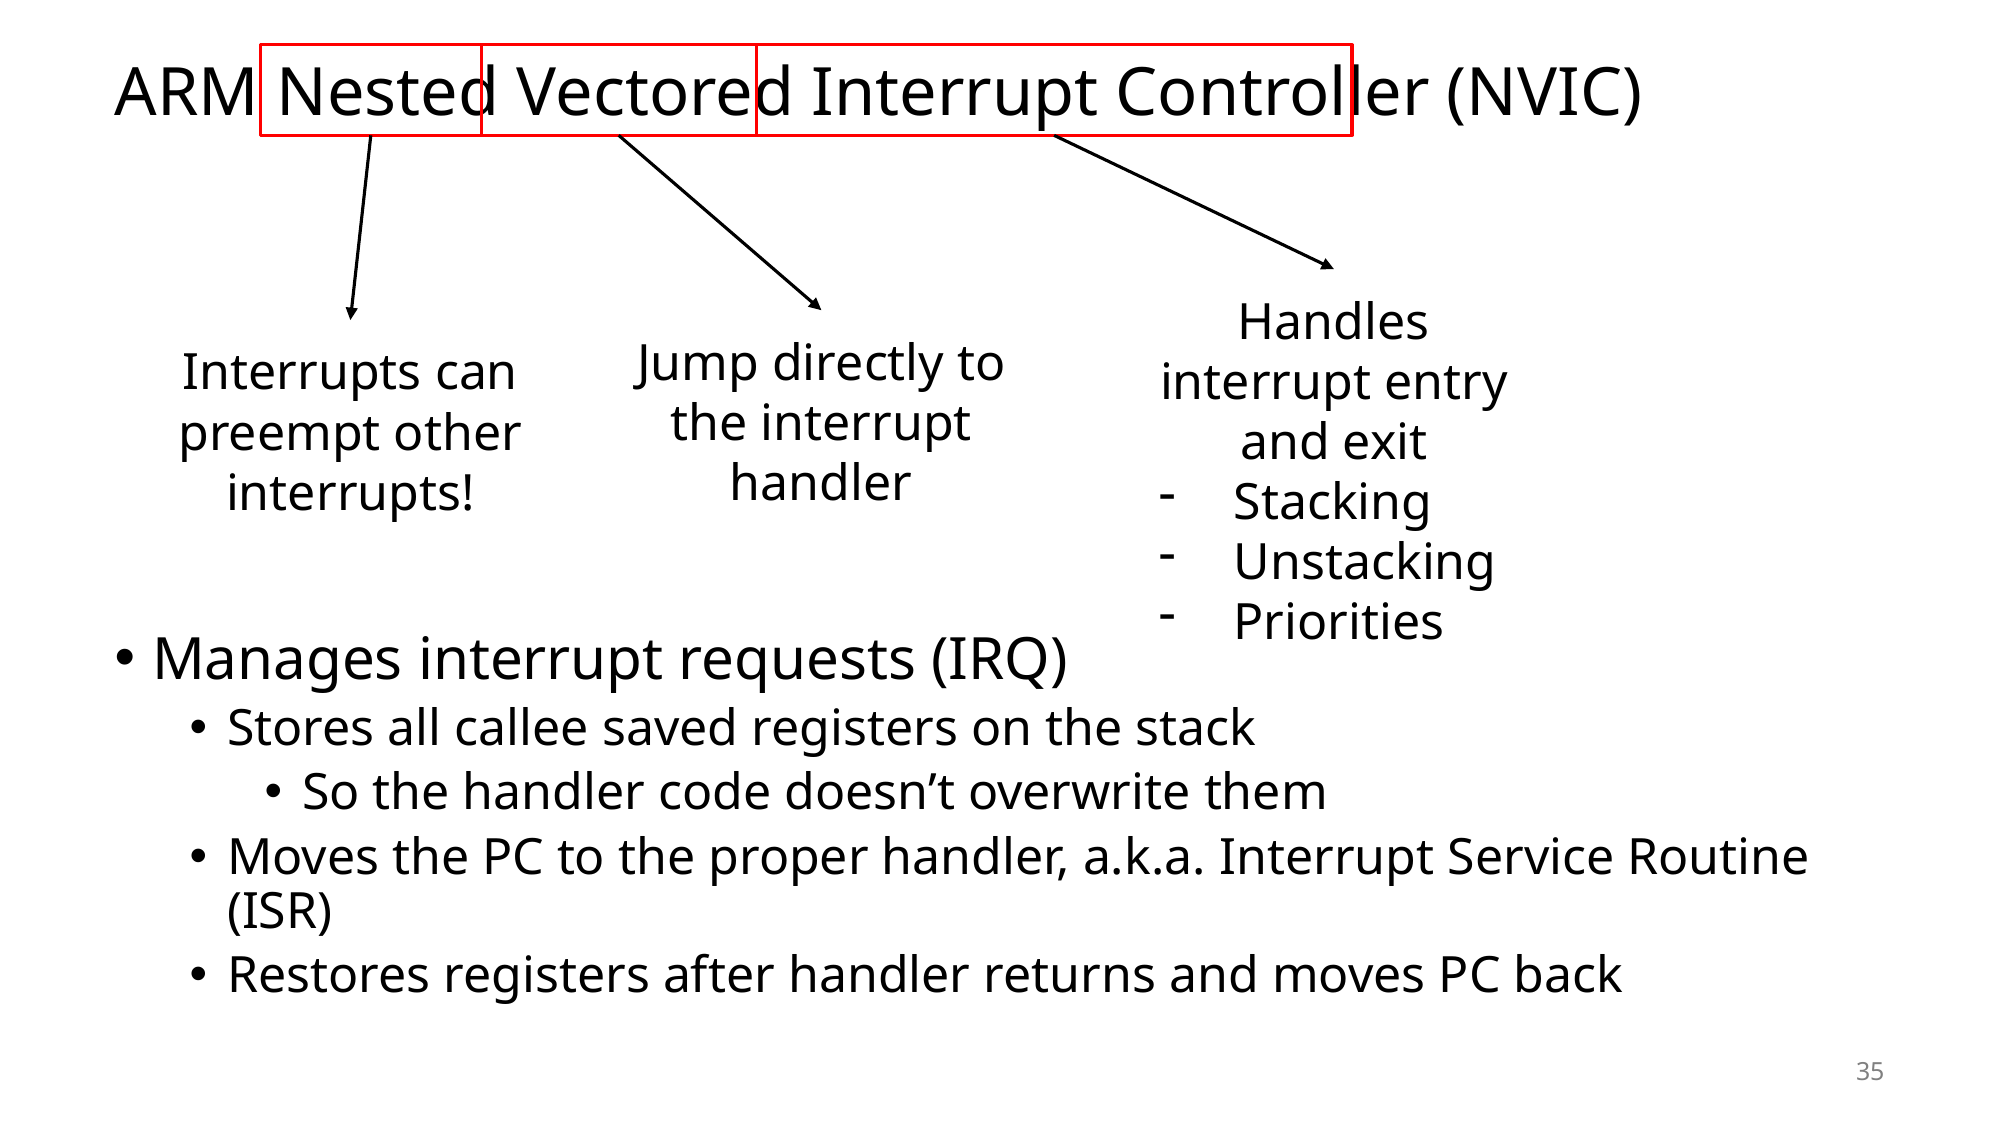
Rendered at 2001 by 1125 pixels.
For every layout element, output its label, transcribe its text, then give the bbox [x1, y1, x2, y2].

title ARM Nested Vectored Interrupt Controller (NVIC) [99, 37, 1900, 150]
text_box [1054, 135, 1334, 270]
text_box Interrupts can preempt other interrupts! [130, 319, 571, 531]
slide_number 35 [1749, 1042, 1900, 1103]
text_box [260, 44, 481, 136]
text_box [756, 44, 1353, 136]
list Manages interrupt requests (IRQ) Stores all callee saved registers on the stack So the handler code doesn’t overwrite them Moves the PC to the proper handler, a.k.a. Interrupt Service Routine (ISR) Restores registers after handler returns and moves PC back [99, 621, 1900, 1013]
text_box [481, 44, 756, 136]
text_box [350, 135, 371, 320]
text_box Jump directly to the interrupt handler [601, 310, 1042, 521]
text_box Handles interrupt entry and exit Stacking Unstacking Priorities [1113, 269, 1555, 622]
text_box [618, 135, 822, 311]
